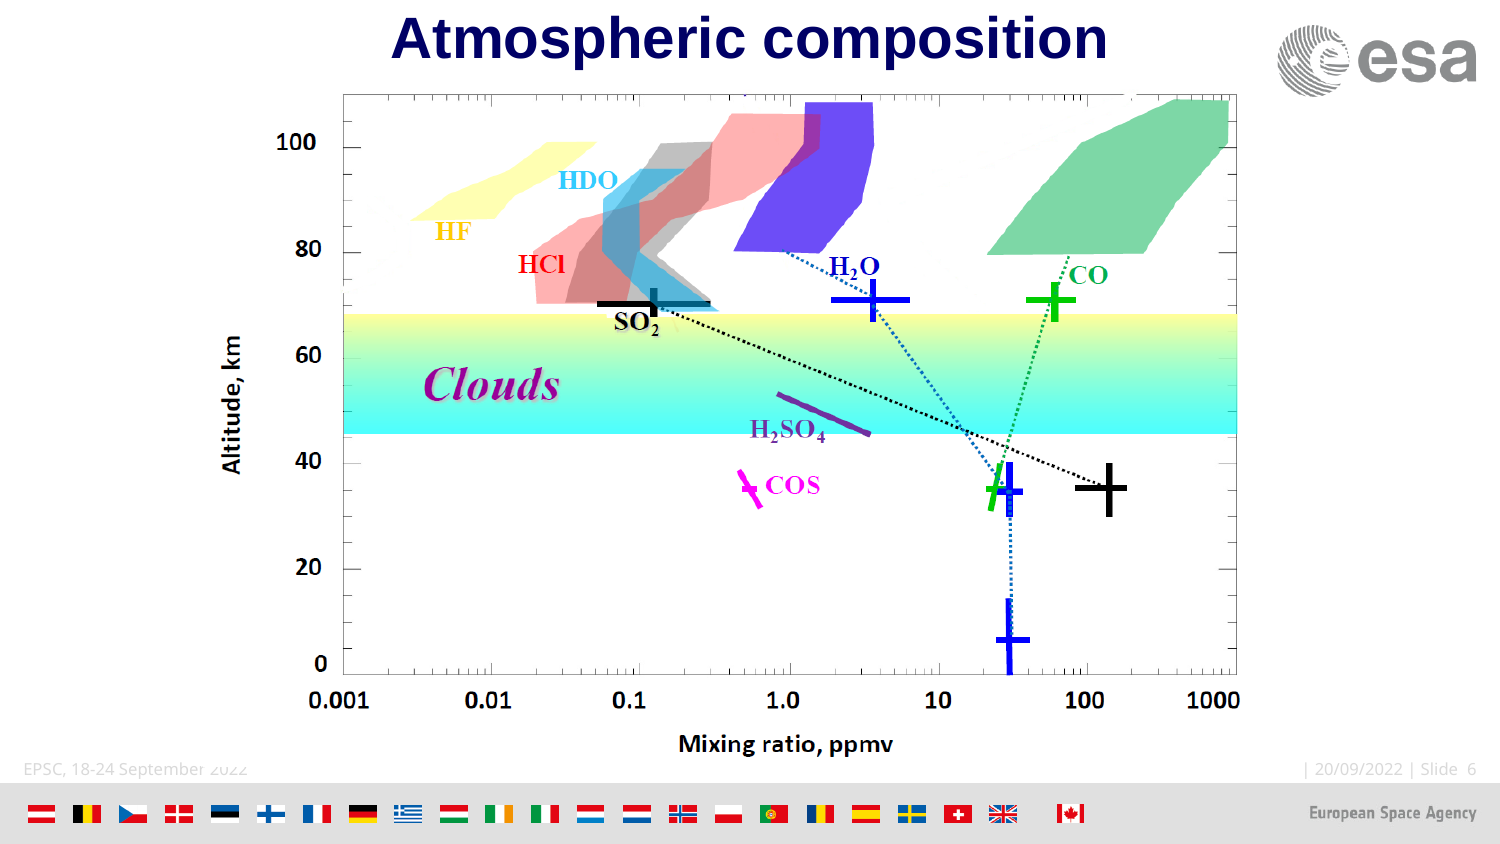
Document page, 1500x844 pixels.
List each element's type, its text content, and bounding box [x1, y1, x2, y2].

picture [0, 783, 1500, 844]
text_box Atmospheric composition [324, 0, 1176, 71]
picture [202, 82, 1255, 767]
picture [1277, 25, 1477, 109]
